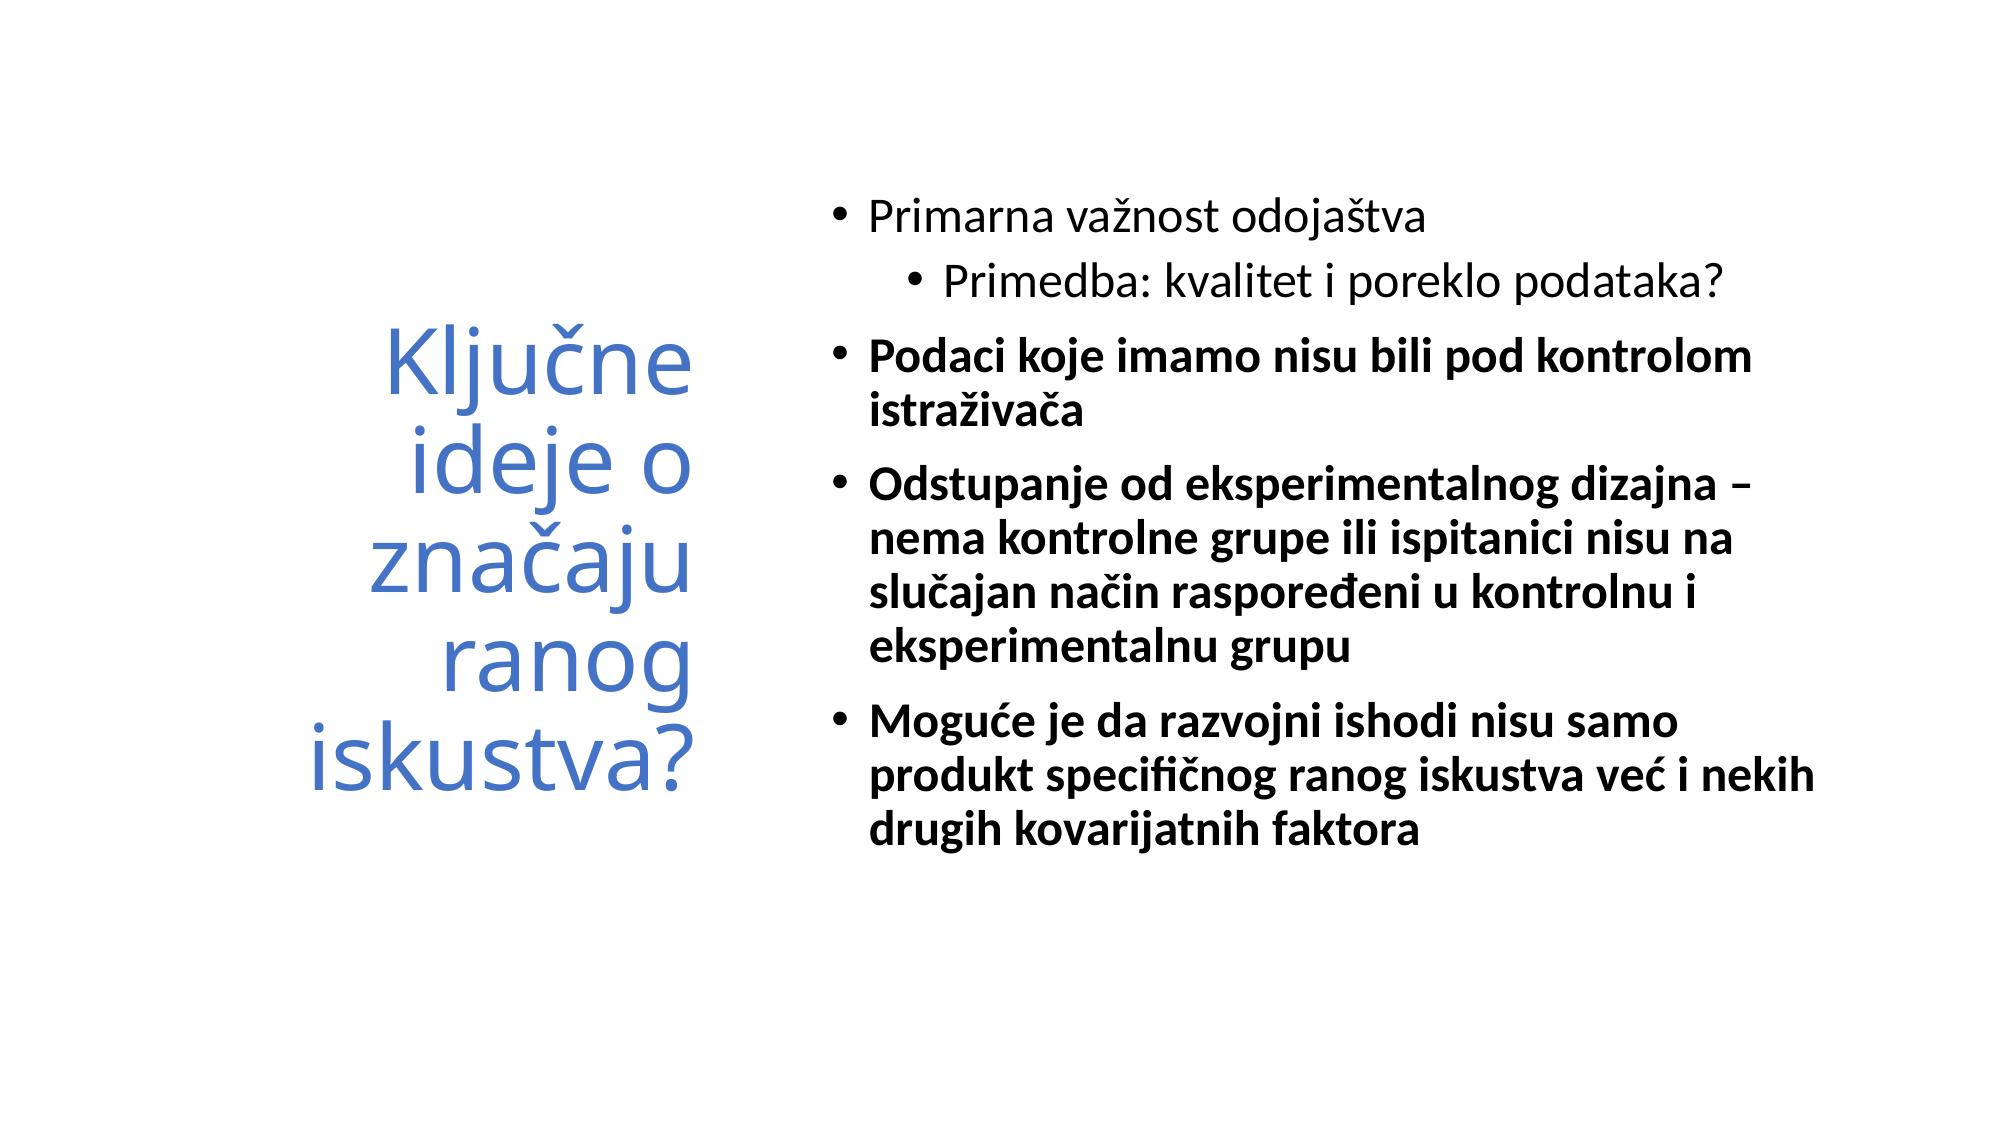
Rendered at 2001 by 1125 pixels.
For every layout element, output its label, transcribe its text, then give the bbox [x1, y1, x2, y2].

list Primarna važnost odojaštva Primedba: kvalitet i poreklo podataka? Podaci koje imamo nisu bili pod kontrolom istraživača Odstupanje od eksperimentalnog dizajna – nema kontrolne grupe ili ispitanici nisu na slučajan način raspoređeni u kontrolnu i eksperimentalnu grupu Moguće je da razvojni ishodi nisu samo produkt specifičnog ranog iskustva već i nekih drugih kovarijatnih faktora [816, 158, 1863, 967]
title Ključne ideje o značaju ranog iskustva? [137, 158, 711, 967]
